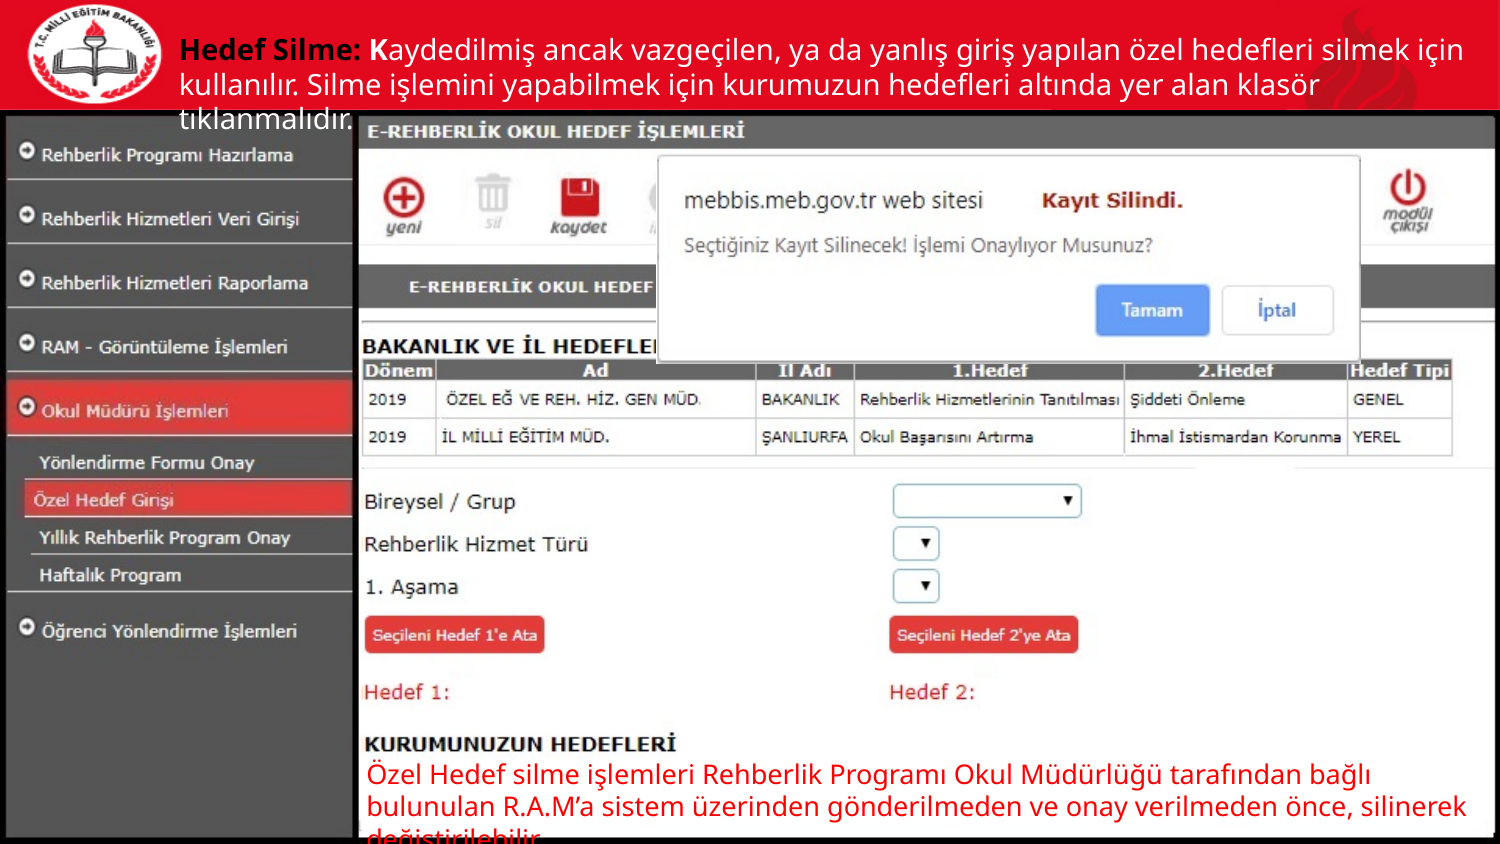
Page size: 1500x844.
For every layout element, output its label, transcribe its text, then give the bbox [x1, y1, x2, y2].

text_box Hedef Silme: Kaydedilmiş ancak vazgeçilen, ya da yanlış giriş yapılan özel hedefleri silmek için kullanılır. Silme işlemini yapabilmek için kurumuzun hedefleri altında yer alan klasör tıklanmalıdır. [163, 23, 1500, 109]
picture [0, 0, 1500, 844]
